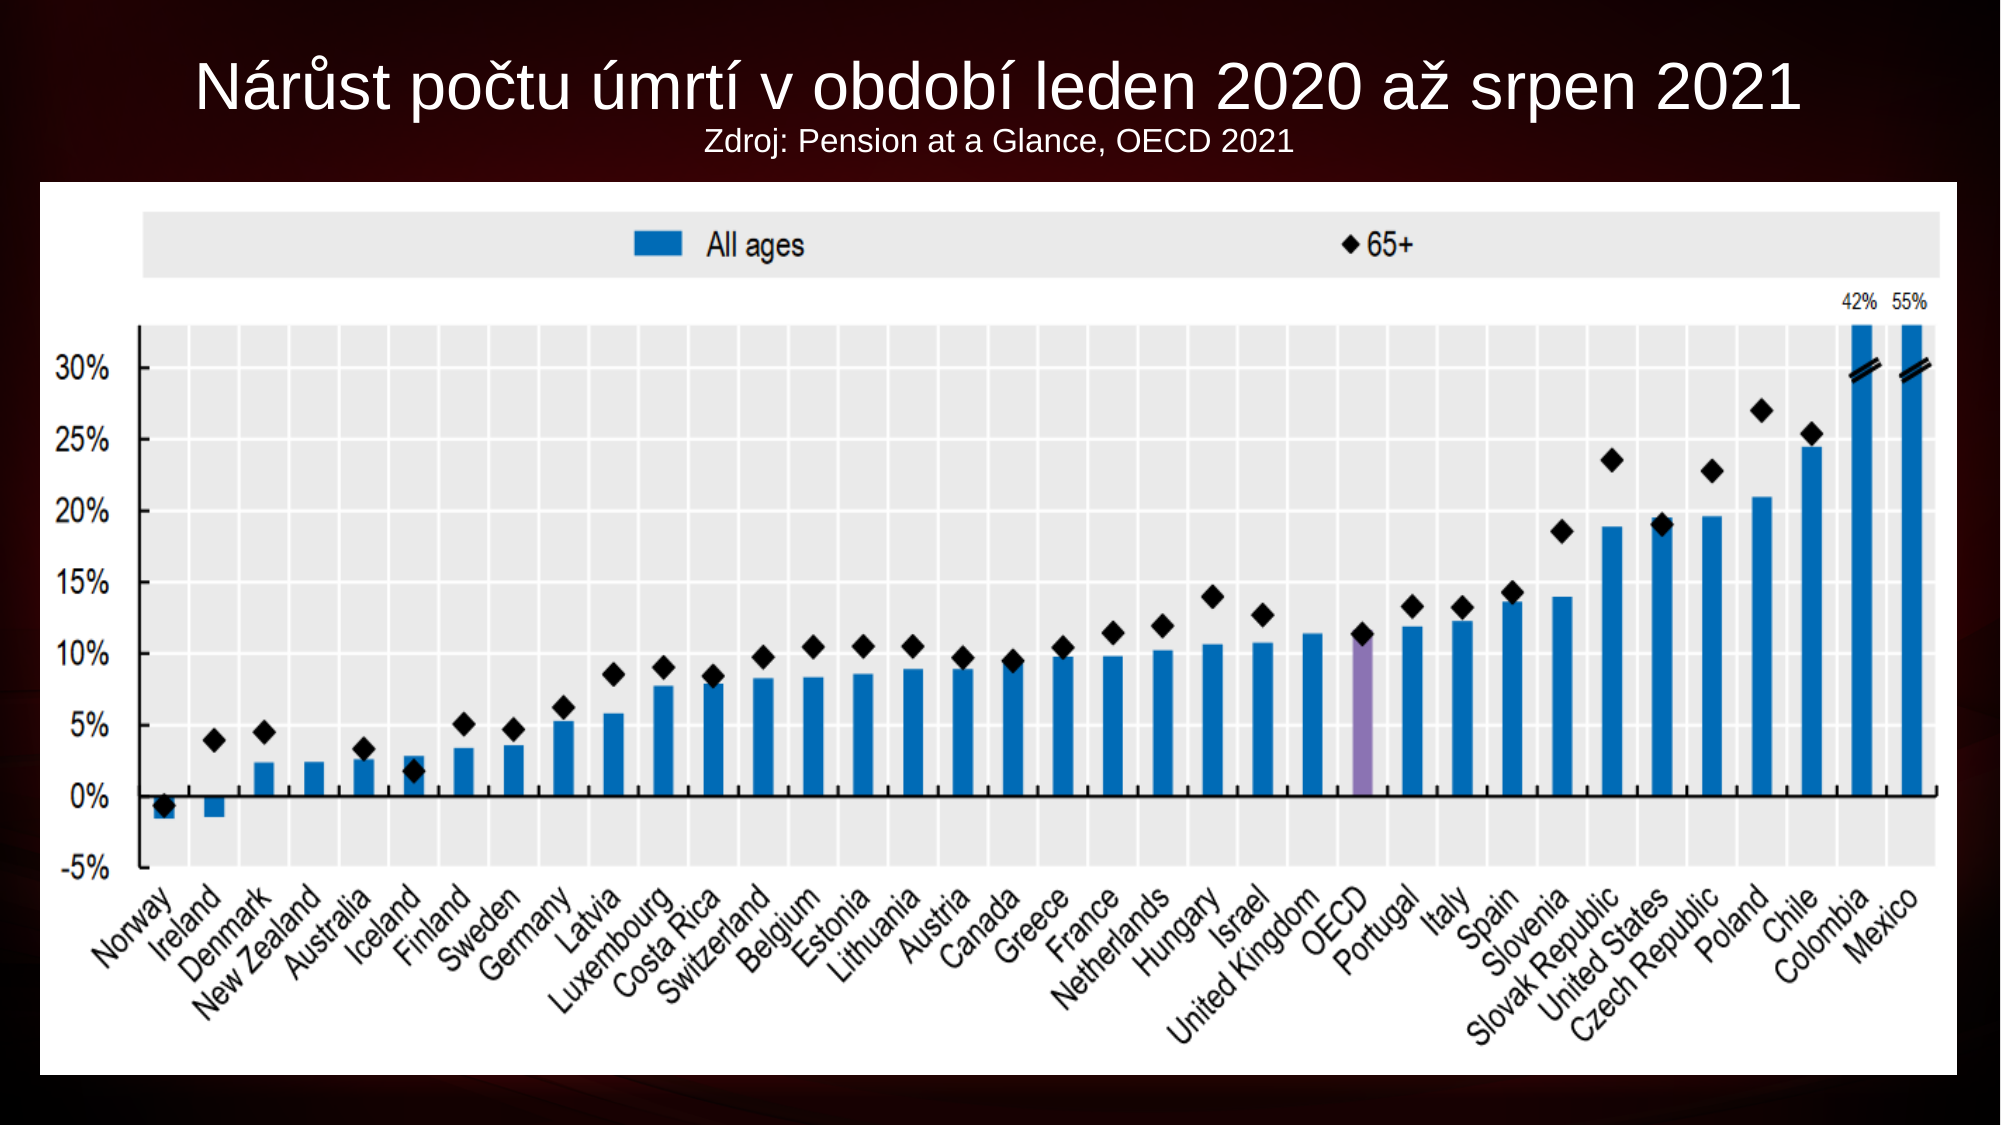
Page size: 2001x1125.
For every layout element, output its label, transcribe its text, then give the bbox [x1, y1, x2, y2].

picture [0, 0, 2001, 1125]
title Nárůst počtu úmrtí v období leden 2020 až srpen 2021 Zdroj: Pension at a Glance, OECD 2021 [137, 38, 1863, 174]
